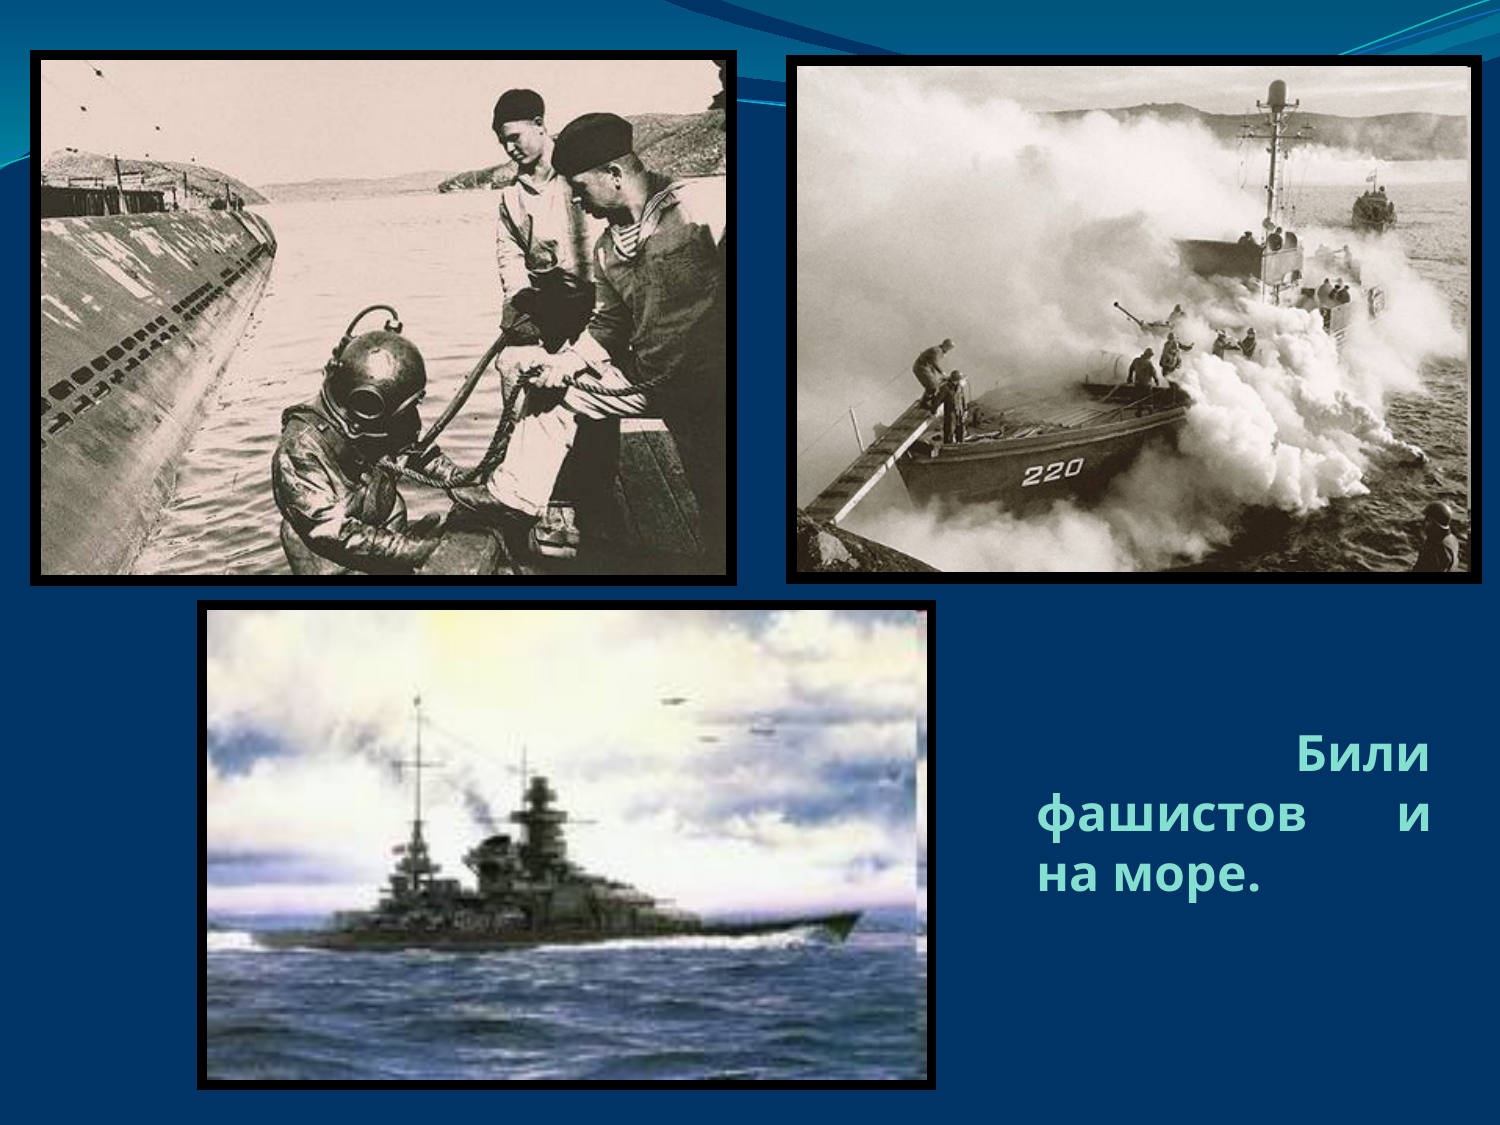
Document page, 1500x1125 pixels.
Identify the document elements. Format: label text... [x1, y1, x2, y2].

picture [206, 609, 928, 1081]
picture [796, 66, 1471, 573]
text_box Били фашистов и на море. [1021, 713, 1447, 909]
picture [40, 60, 727, 576]
